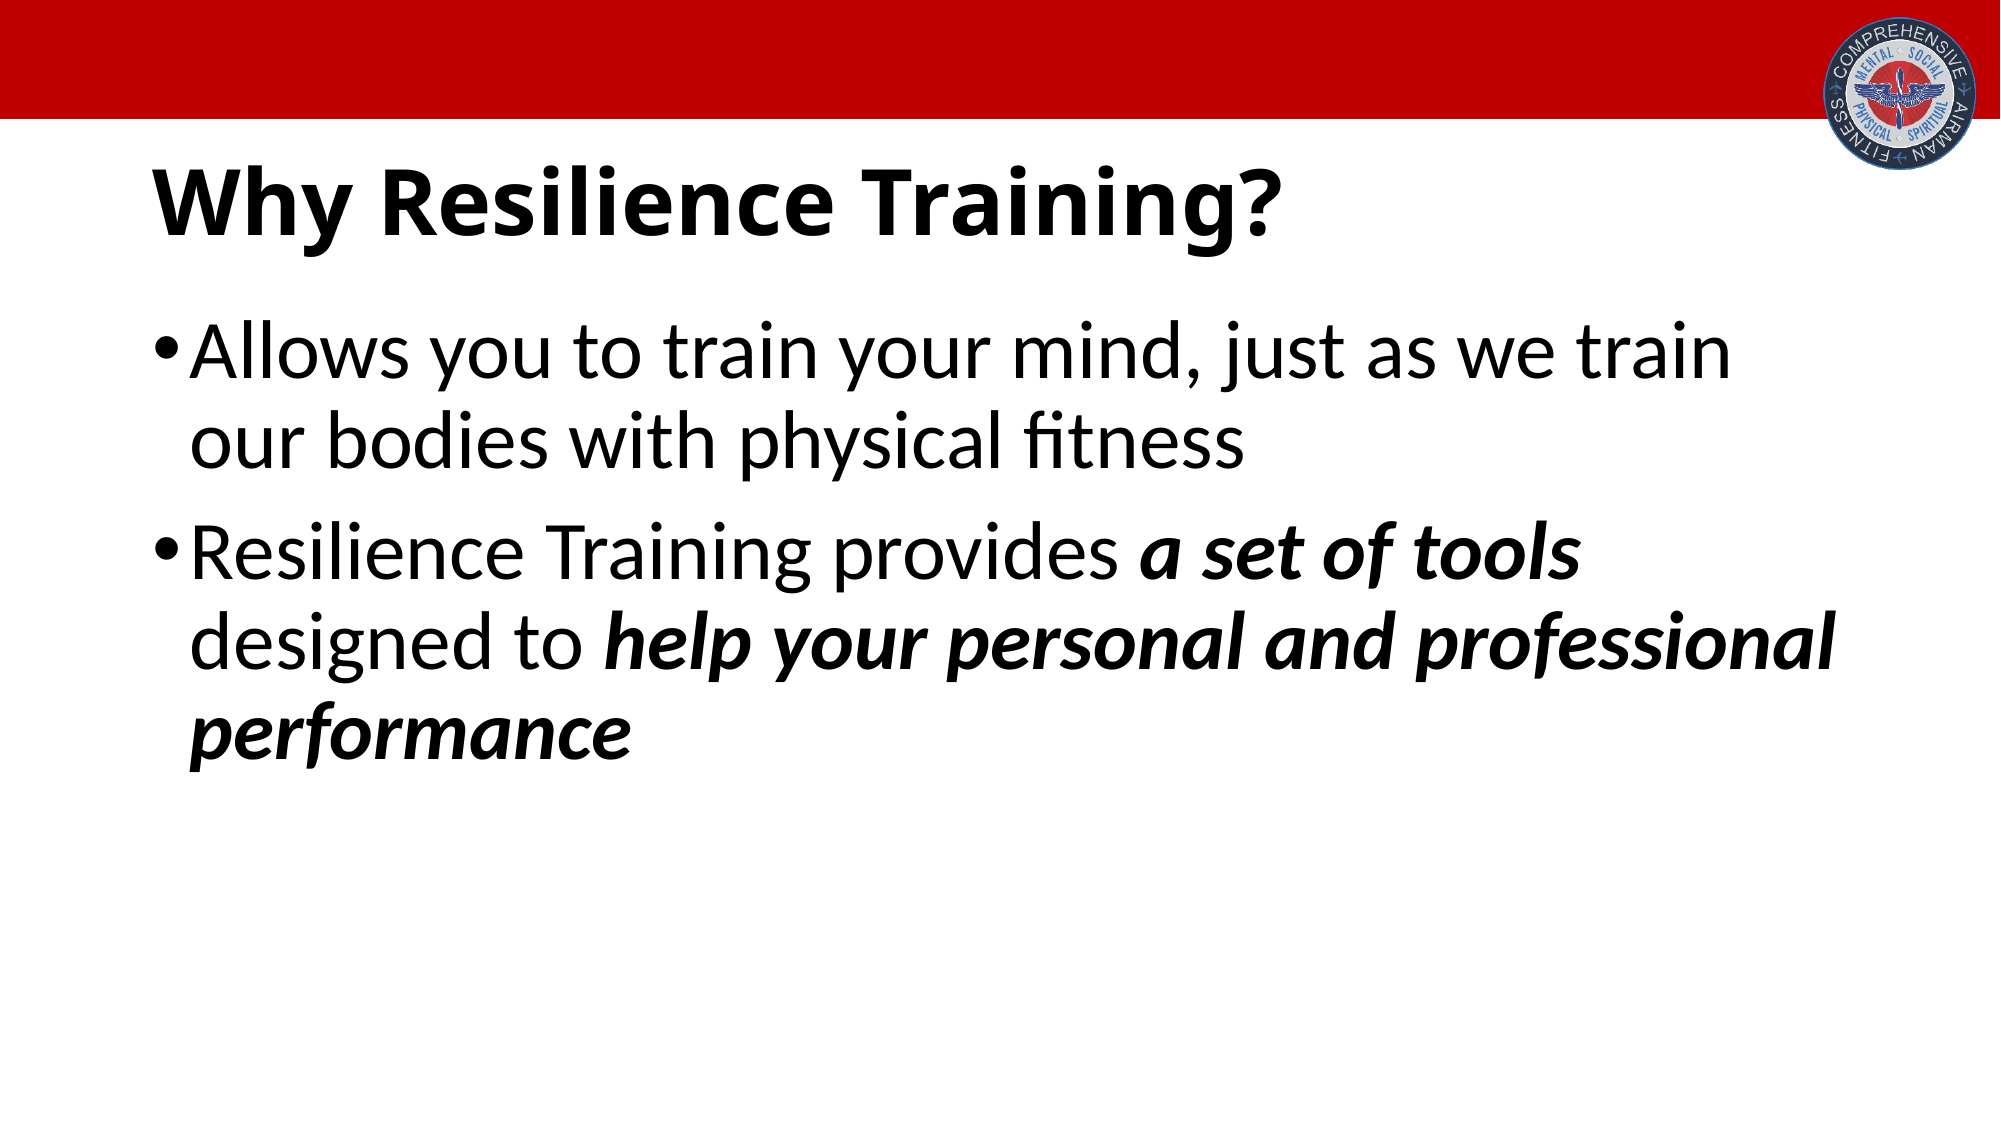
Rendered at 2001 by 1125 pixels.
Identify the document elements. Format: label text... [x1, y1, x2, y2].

text_box [0, 0, 2000, 119]
title Why Resilience Training? [137, 135, 1863, 278]
picture [1823, 17, 1976, 170]
list Allows you to train your mind, just as we train our bodies with physical fitness Resilience Training provides a set of tools designed to help your personal and professional performance [137, 299, 1863, 1014]
